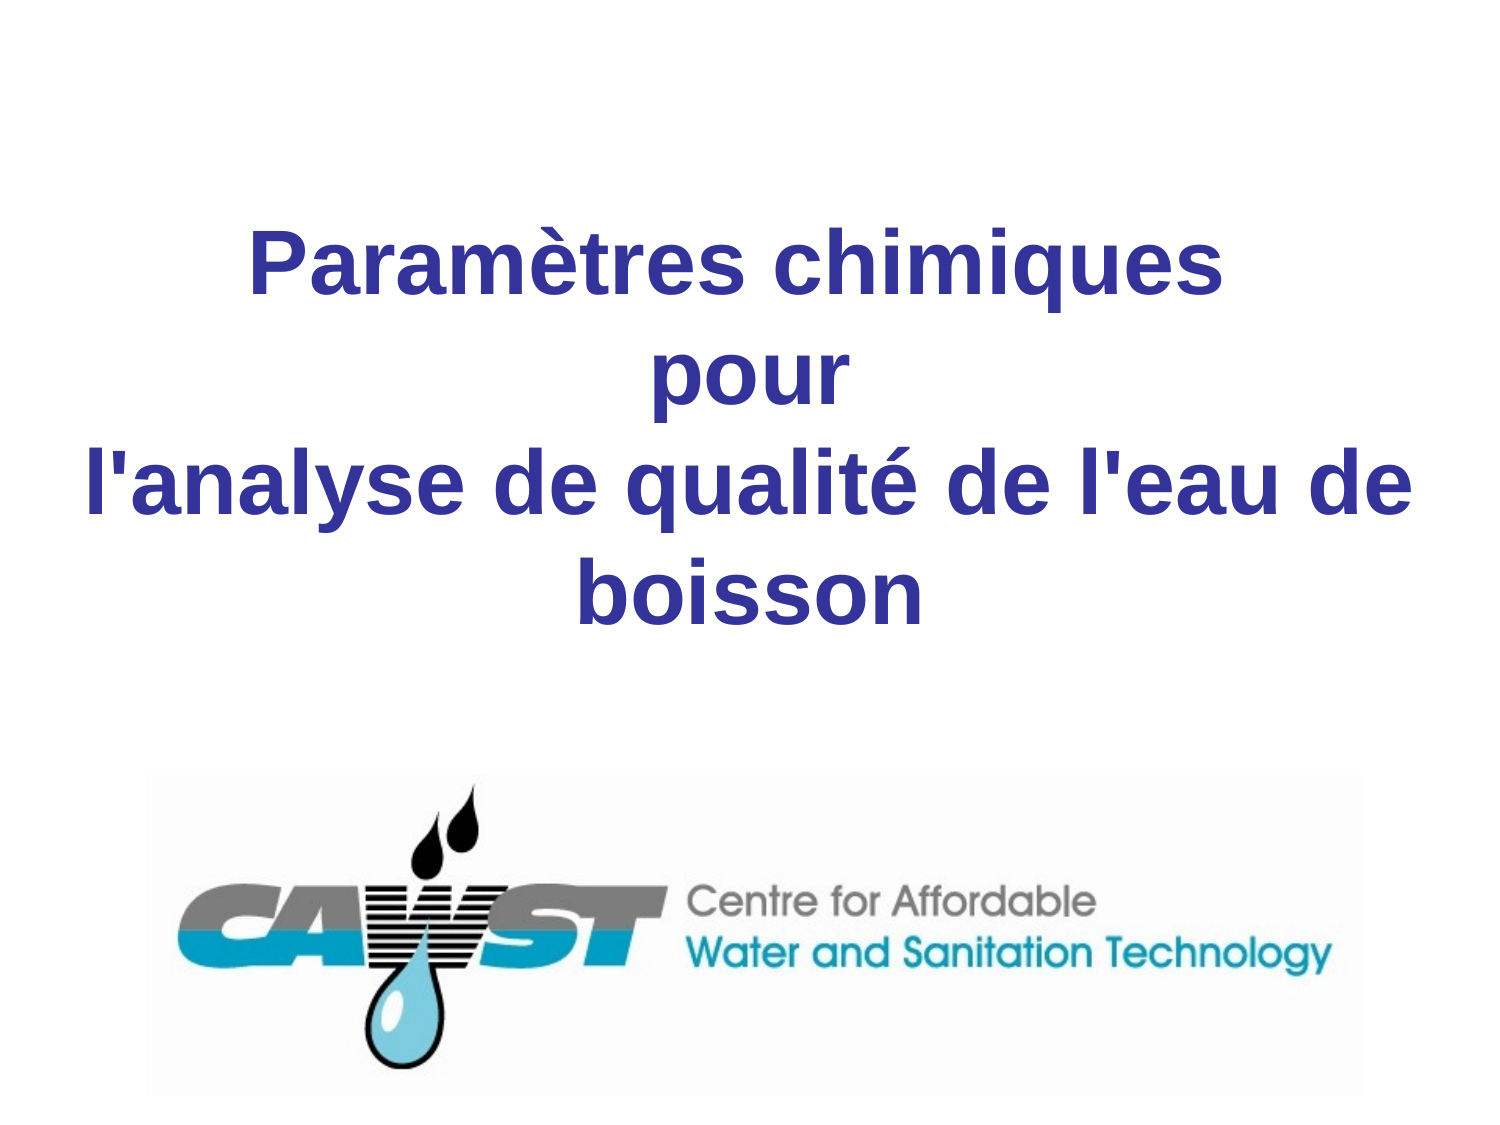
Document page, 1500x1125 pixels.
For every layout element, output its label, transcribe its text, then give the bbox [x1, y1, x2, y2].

picture [147, 774, 1361, 1096]
title Paramètres chimiques pour l'analyse de qualité de l'eau de boisson [0, 302, 1500, 544]
